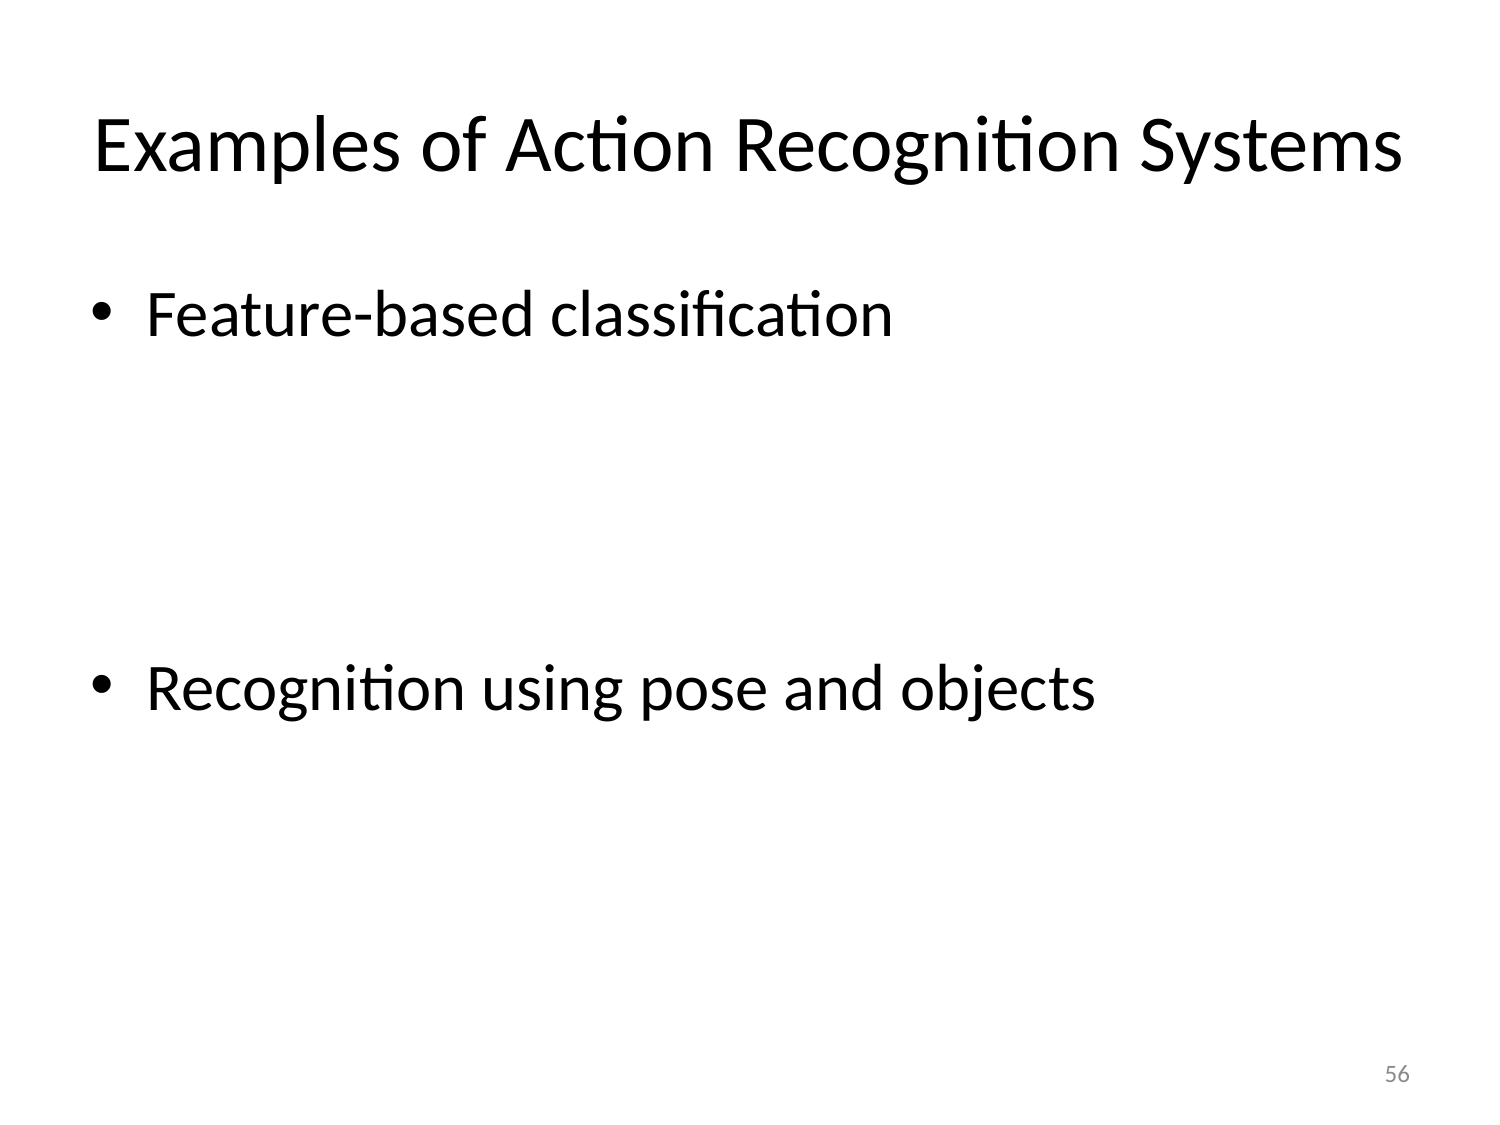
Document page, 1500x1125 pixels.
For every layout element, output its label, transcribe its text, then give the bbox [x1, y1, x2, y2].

list Feature-based classification Recognition using pose and objects [75, 262, 1425, 1005]
slide_number 56 [1074, 1042, 1425, 1103]
title Examples of Action Recognition Systems [75, 45, 1425, 233]
